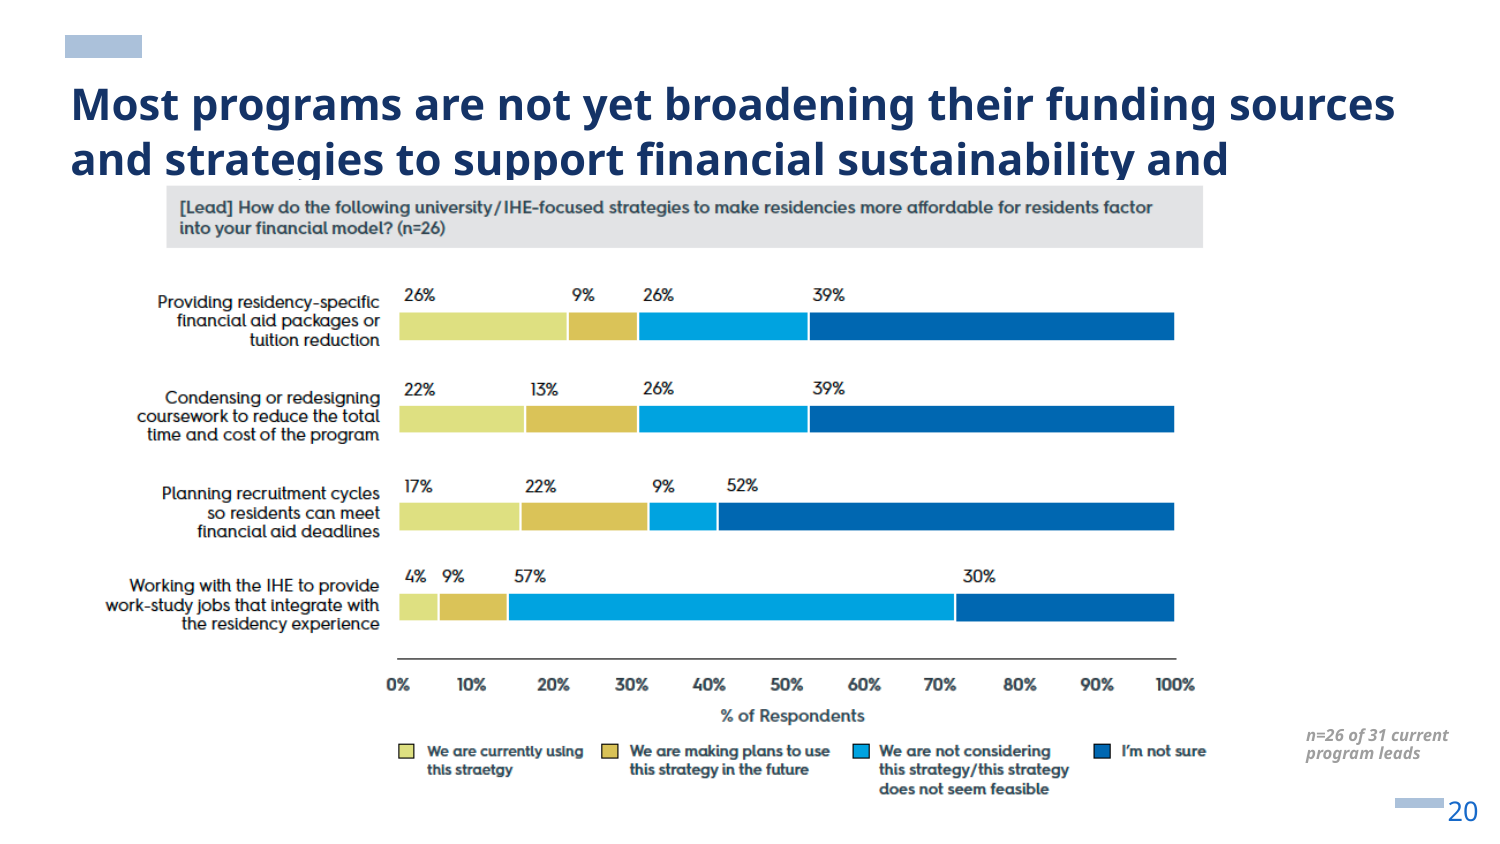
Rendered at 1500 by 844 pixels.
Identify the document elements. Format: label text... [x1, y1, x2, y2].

text_box n=26 of 31 current program leads [1291, 712, 1500, 779]
title Most programs are not yet broadening their funding sources and strategies to support financial sustainability and affordability beyond the grant [64, 71, 1438, 169]
slide_number 20 [1403, 779, 1494, 844]
picture [64, 180, 1241, 807]
